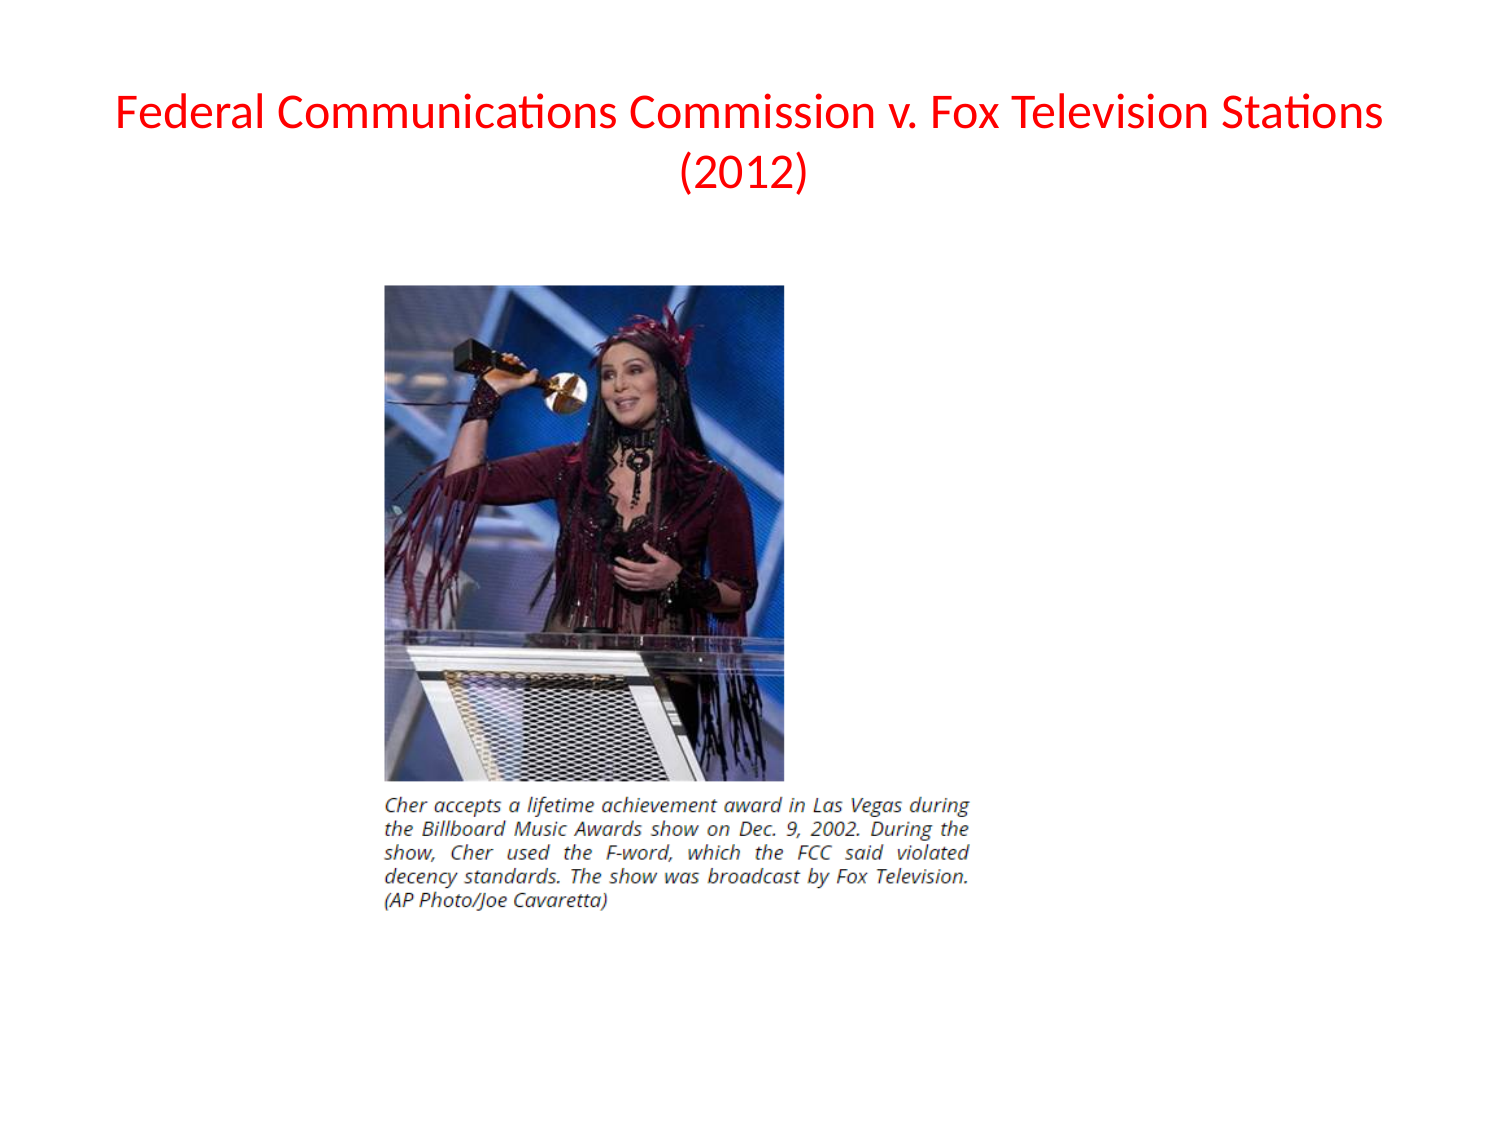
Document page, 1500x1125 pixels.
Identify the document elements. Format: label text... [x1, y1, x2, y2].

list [359, 263, 1011, 925]
title Federal Communications Commission v. Fox Television Stations (2012) [75, 45, 1425, 233]
